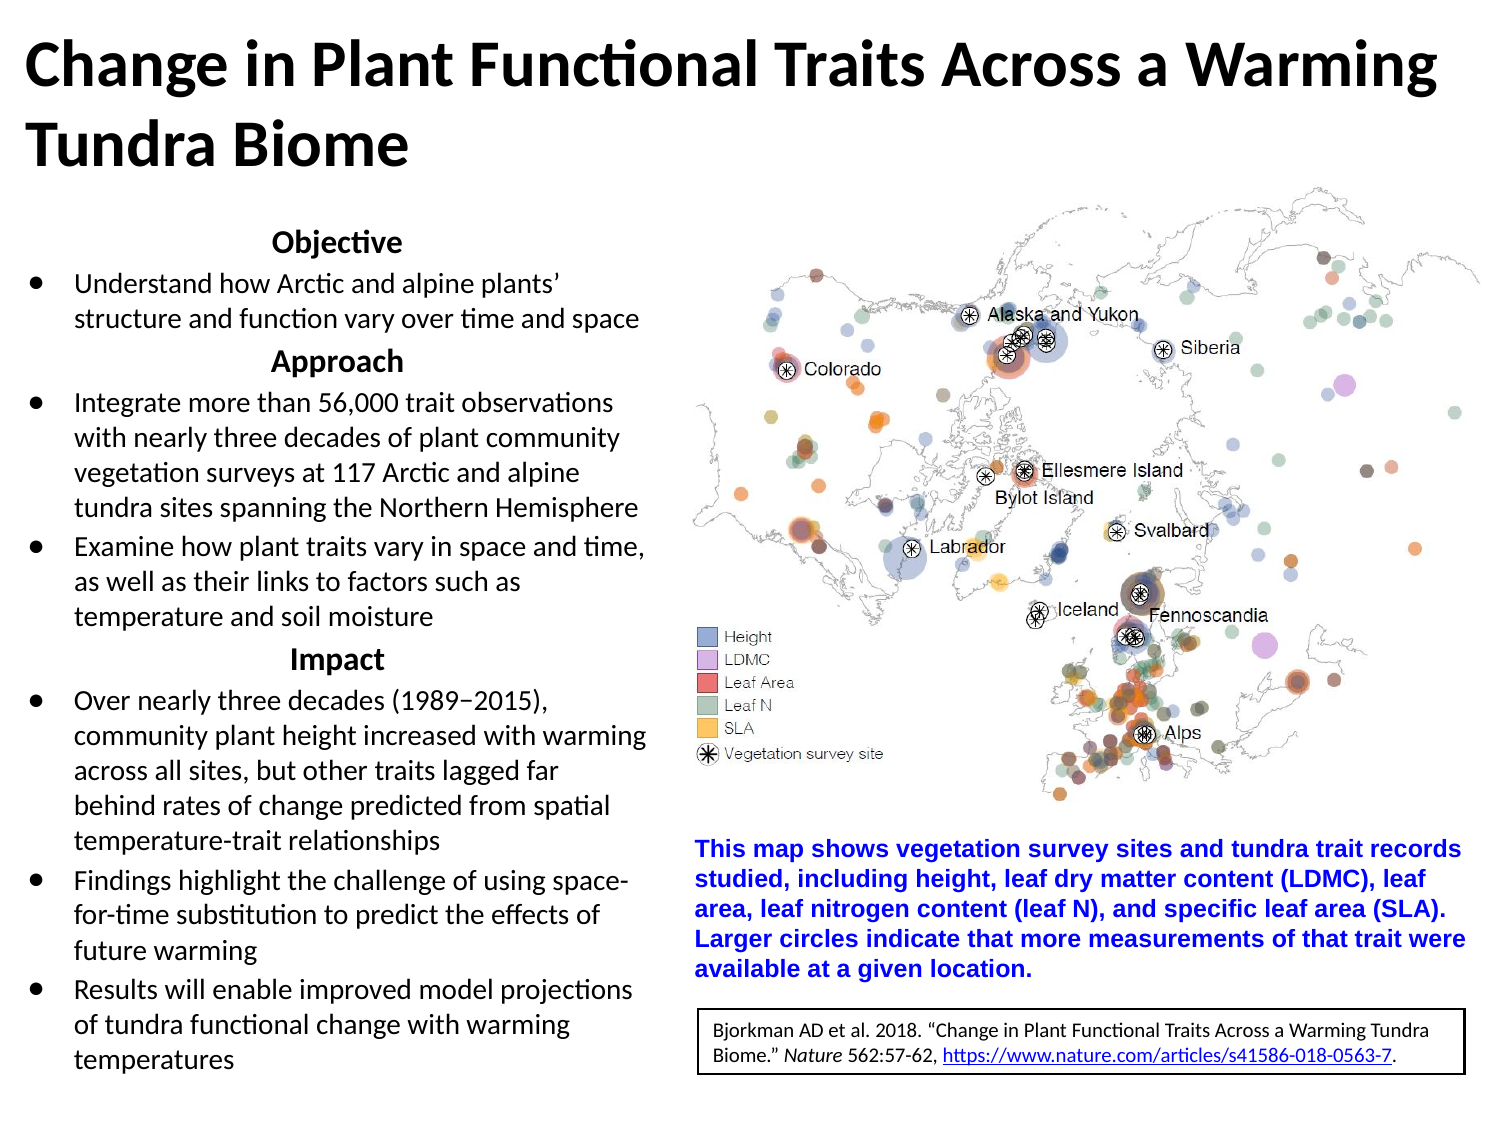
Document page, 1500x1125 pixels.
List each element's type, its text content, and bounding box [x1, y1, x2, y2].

text_box This map shows vegetation survey sites and tundra trait records studied, including height, leaf dry matter content (LDMC), leaf area, leaf nitrogen content (leaf N), and specific leaf area (SLA). Larger circles indicate that more measurements of that trait were available at a given location. [679, 825, 1494, 990]
text_box Bjorkman AD et al. 2018. “Change in Plant Functional Traits Across a Warming Tundra Biome.” Nature 562:57-62, https://www.nature.com/articles/s41586-018-0563-7. [698, 1009, 1465, 1074]
text_box Change in Plant Functional Traits Across a Warming Tundra Biome [10, 12, 1478, 188]
text_box Objective Understand how Arctic and alpine plants’ structure and function vary over time and space Approach Integrate more than 56,000 trait observations with nearly three decades of plant community vegetation surveys at 117 Arctic and alpine tundra sites spanning the Northern Hemisphere Examine how plant traits vary in space and time, as well as their links to factors such as temperature and soil moisture Impact Over nearly three decades (1989−2015), community plant height increased with warming across all sites, but other traits lagged far behind rates of change predicted from spatial temperature-trait relationships Findings highlight the challenge of using space-for-time substitution to predict the effects of future warming Results will enable improved model projections of tundra functional change with warming temperatures [12, 212, 663, 1125]
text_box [661, 176, 1482, 823]
